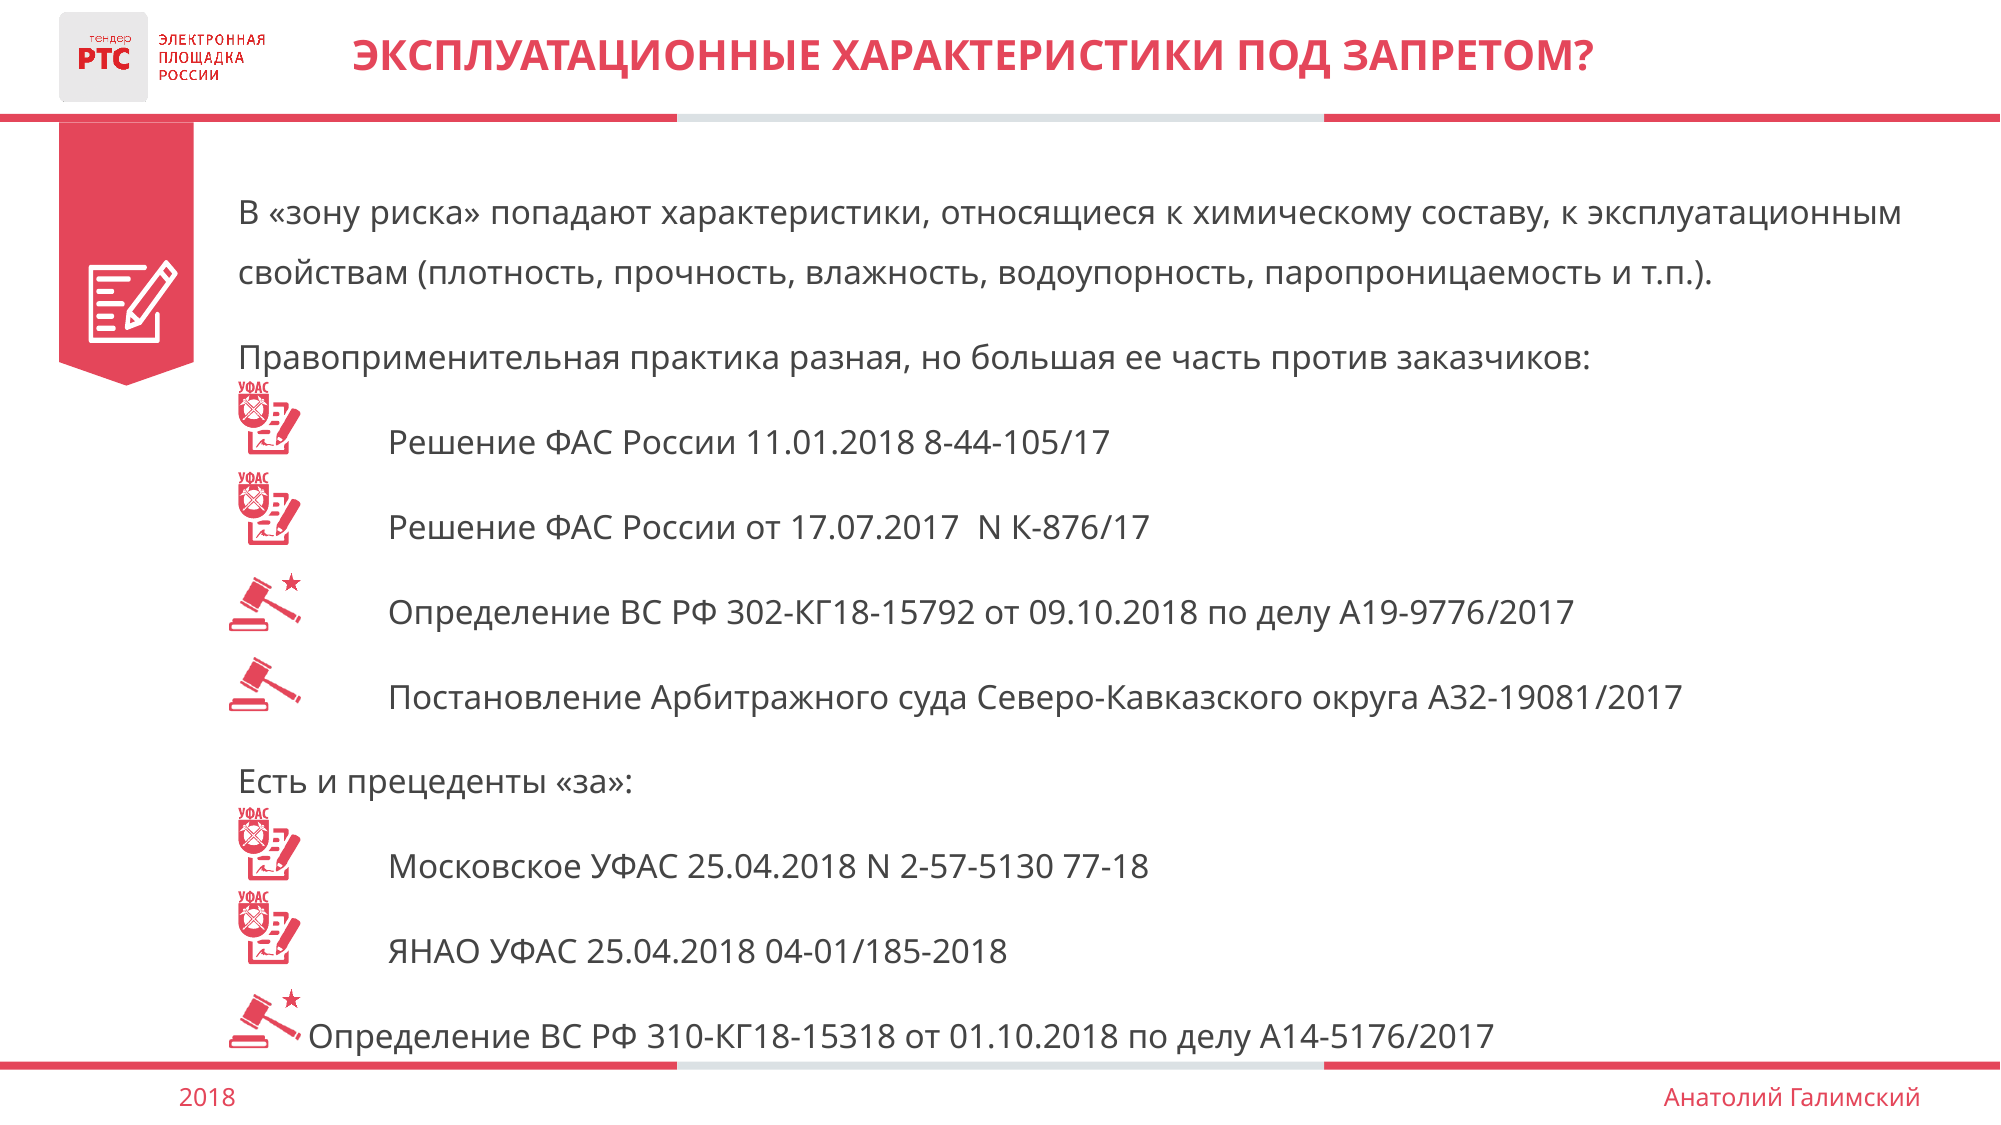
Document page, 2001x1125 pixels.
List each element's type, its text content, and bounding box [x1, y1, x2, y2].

picture [237, 380, 301, 455]
text_box [88, 264, 160, 343]
text_box В «зону риска» попадают характеристики, относящиеся к химическому составу, к эксплуатационным свойствам (плотность, прочность, влажность, водоупорность, паропроницаемость и т.п.). Правоприменительная практика разная, но большая ее часть против заказчиков: Решение ФАС России 11.01.2018 8-44-105/17 Решение ФАС России от 17.07.2017 N К-876/17 Определение ВС РФ 302-КГ18-15792 от 09.10.2018 по делу А19-9776/2017 Постановление Арбитражного суда Северо-Кавказского округа А32-19081/2017 Есть и прецеденты «за»: Московское УФАС 25.04.2018 N 2-57-5130 77-18 ЯНАО УФАС 25.04.2018 04-01/185-2018 Определение ВС РФ 310-КГ18-15318 от 01.10.2018 по делу А14-5176/2017 [223, 164, 1920, 1063]
picture [229, 568, 301, 640]
picture [237, 471, 301, 545]
text_box [124, 260, 178, 330]
picture [59, 12, 265, 102]
text_box Анатолий Галимский [1584, 1073, 2000, 1119]
text_box [58, 121, 195, 387]
picture [237, 890, 301, 965]
picture [229, 985, 301, 1057]
picture [229, 648, 301, 720]
picture [237, 806, 301, 881]
text_box 2018 [0, 1073, 415, 1119]
title Эксплуатационные характеристики под запретом? [294, 0, 1652, 114]
